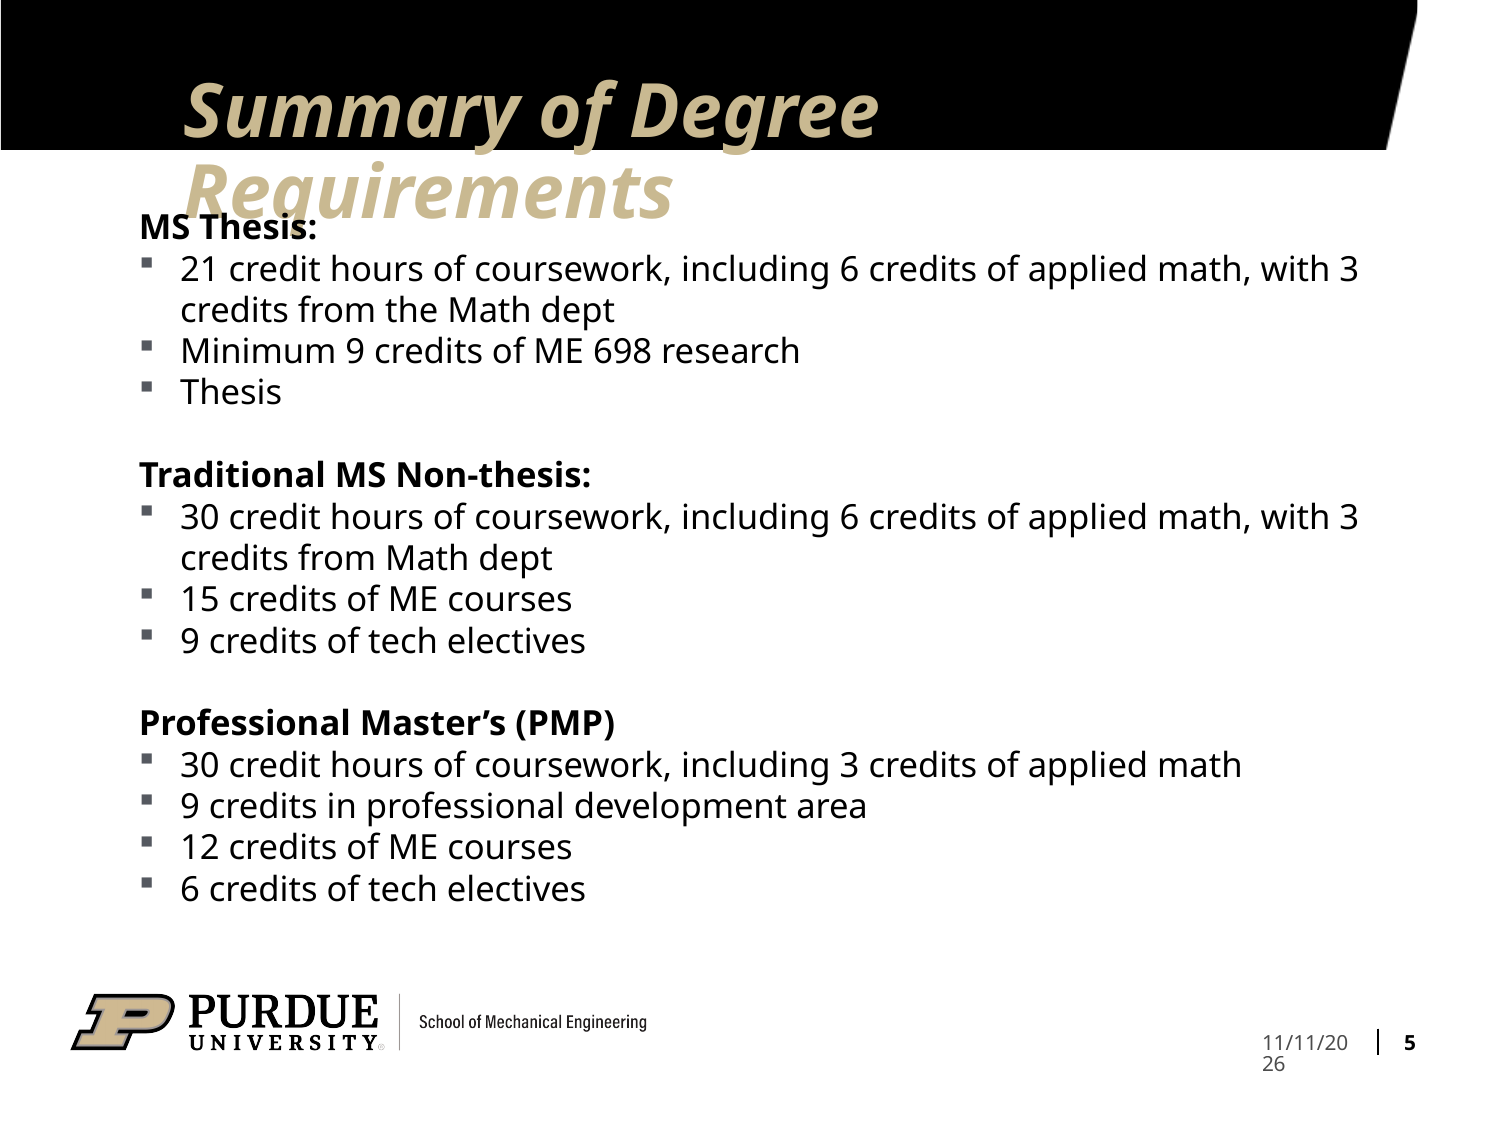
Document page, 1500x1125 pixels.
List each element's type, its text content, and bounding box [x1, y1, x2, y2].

slide_number 5 [1380, 1013, 1441, 1074]
title Summary of Degree Requirements [180, 70, 1322, 160]
list MS Thesis: 21 credit hours of coursework, including 6 credits of applied math, with 3 credits from the Math dept Minimum 9 credits of ME 698 research Thesis Traditional MS Non-thesis: 30 credit hours of coursework, including 6 credits of applied math, with 3 credits from Math dept 15 credits of ME courses 9 credits of tech electives Professional Master’s (PMP) 30 credit hours of coursework, including 3 credits of applied math 9 credits in professional development area 12 credits of ME courses 6 credits of tech electives [138, 205, 1381, 916]
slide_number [1247, 1017, 1375, 1071]
picture [70, 991, 655, 1054]
